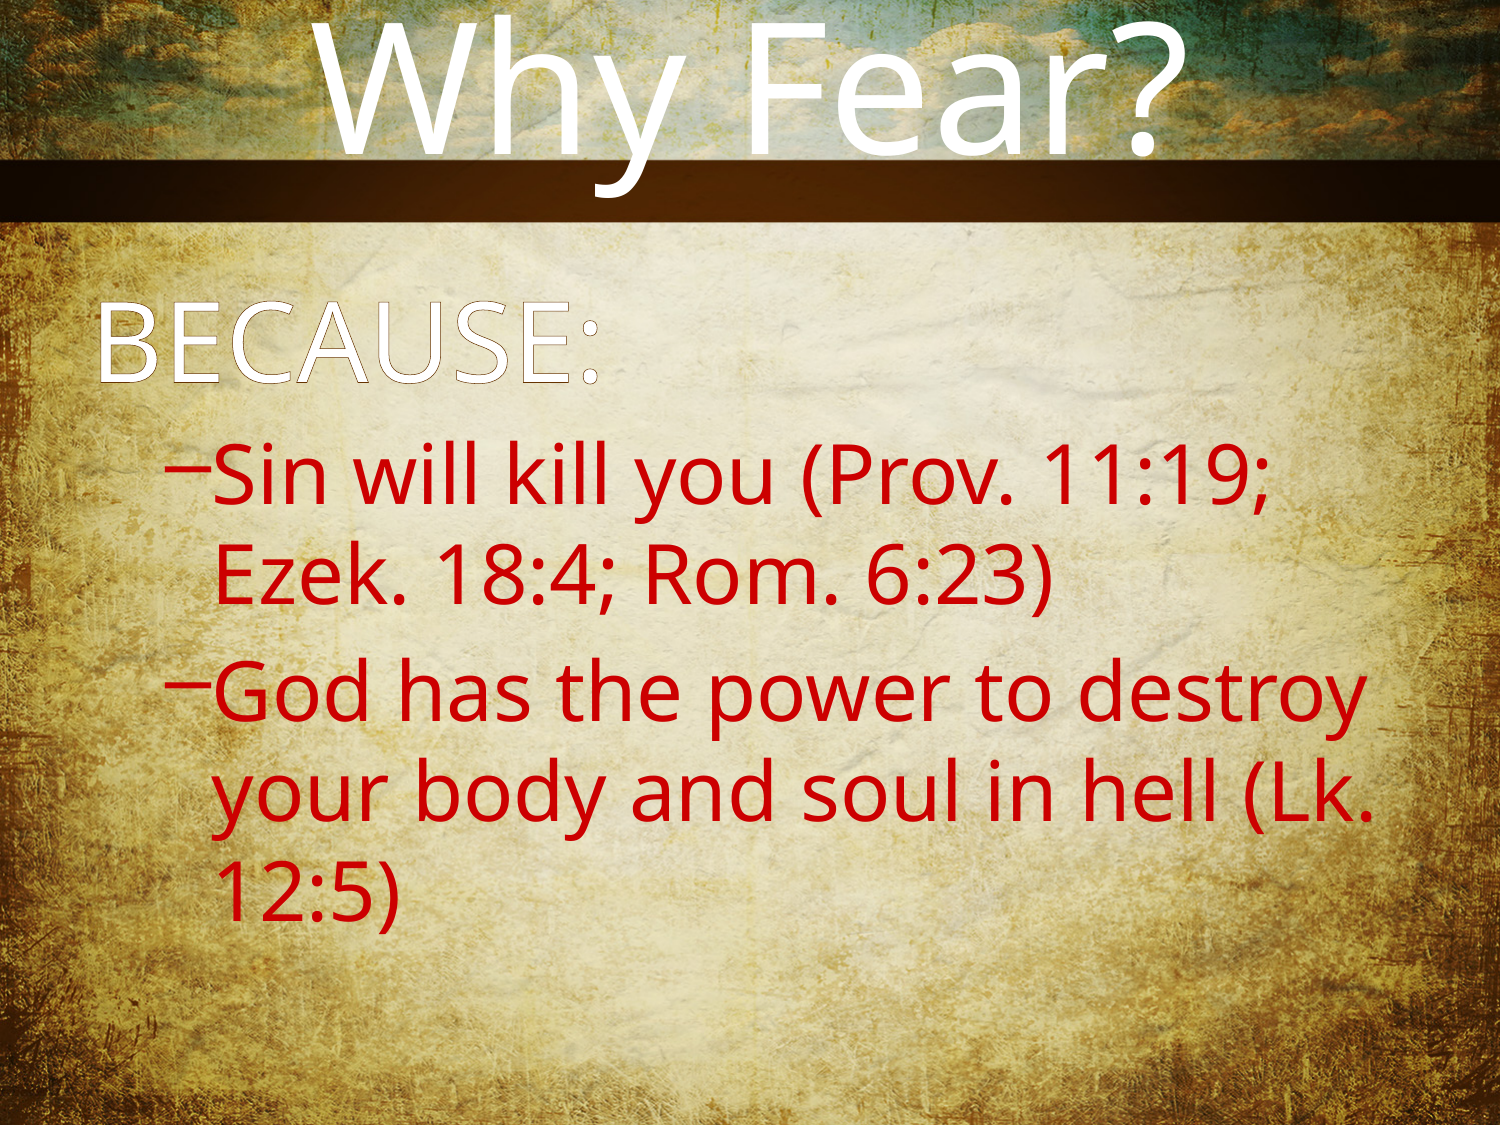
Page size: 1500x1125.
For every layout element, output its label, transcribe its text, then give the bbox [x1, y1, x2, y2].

list BECAUSE: Sin will kill you (Prov. 11:19; Ezek. 18:4; Rom. 6:23) God has the power to destroy your body and soul in hell (Lk. 12:5) [75, 262, 1425, 1088]
title Why Fear? [75, 12, 1425, 150]
picture [0, 0, 1500, 1125]
